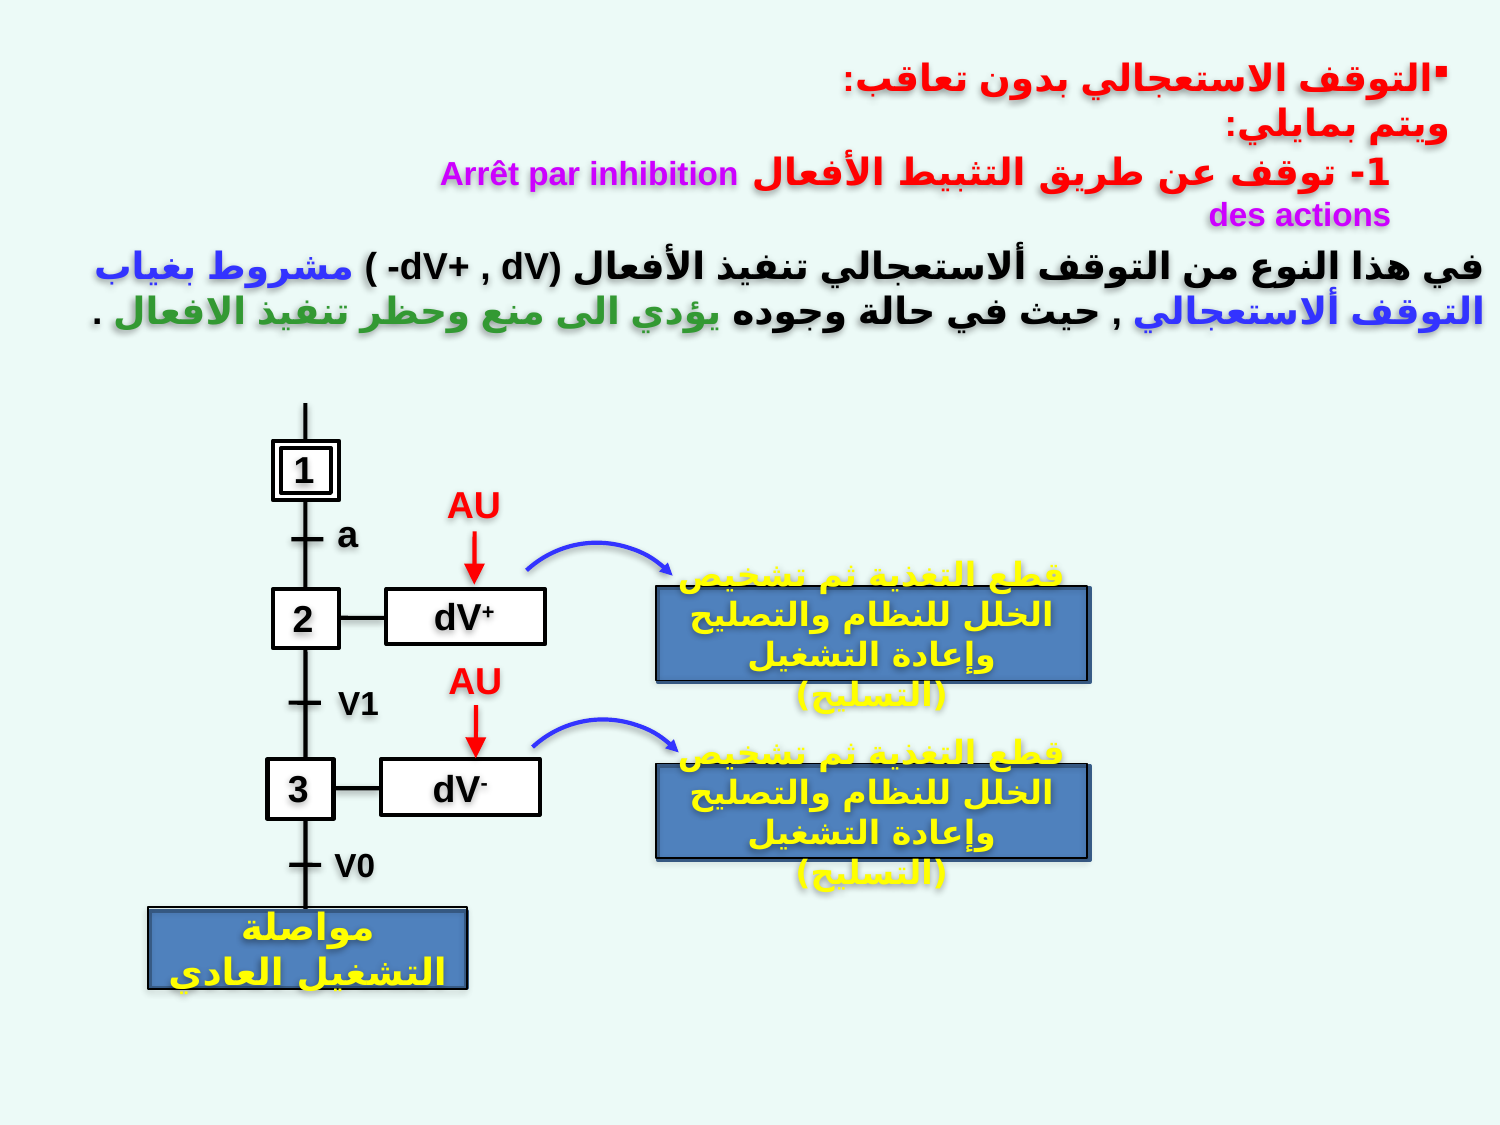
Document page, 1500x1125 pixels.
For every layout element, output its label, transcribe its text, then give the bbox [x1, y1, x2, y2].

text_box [655, 585, 1090, 683]
text_box [551, 717, 679, 823]
text_box 1- توقف عن طريق التثبيط الأفعال Arrêt par inhibition des actions [386, 140, 1407, 241]
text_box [431, 473, 571, 585]
text_box [549, 540, 673, 647]
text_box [655, 763, 1090, 861]
text_box التوقف الاستعجالي بدون تعاقب: ويتم بمايلي: [796, 46, 1466, 152]
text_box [267, 402, 546, 912]
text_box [433, 648, 572, 759]
text_box في هذا النوع من التوقف ألاستعجالي تنفيذ الأفعال (dV+ , dV- ) مشروط بغياب التوقف ألاستعجالي , حيث في حالة وجوده يؤدي الى منع وحظر تنفيذ الافعال . [58, 234, 1500, 385]
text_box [147, 906, 468, 990]
